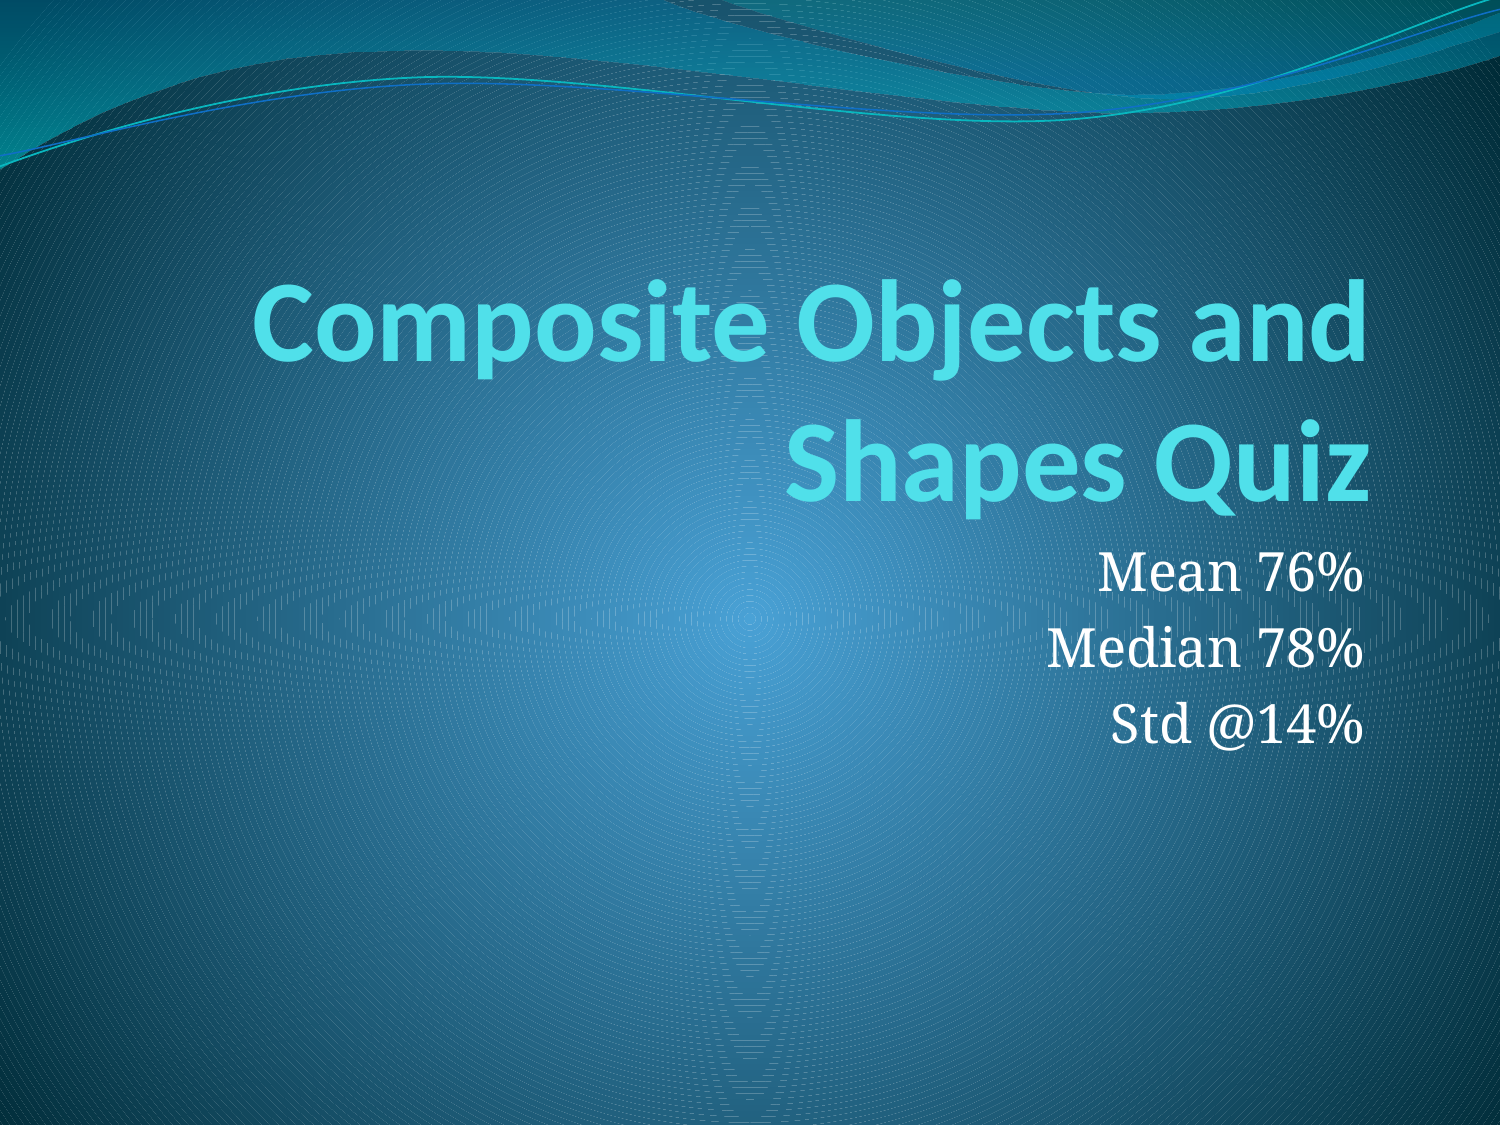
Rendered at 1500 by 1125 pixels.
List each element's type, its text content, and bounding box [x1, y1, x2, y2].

title Composite Objects and Shapes Quiz [87, 224, 1376, 525]
subtitle Mean 76% Median 78% Std @14% [87, 529, 1376, 818]
